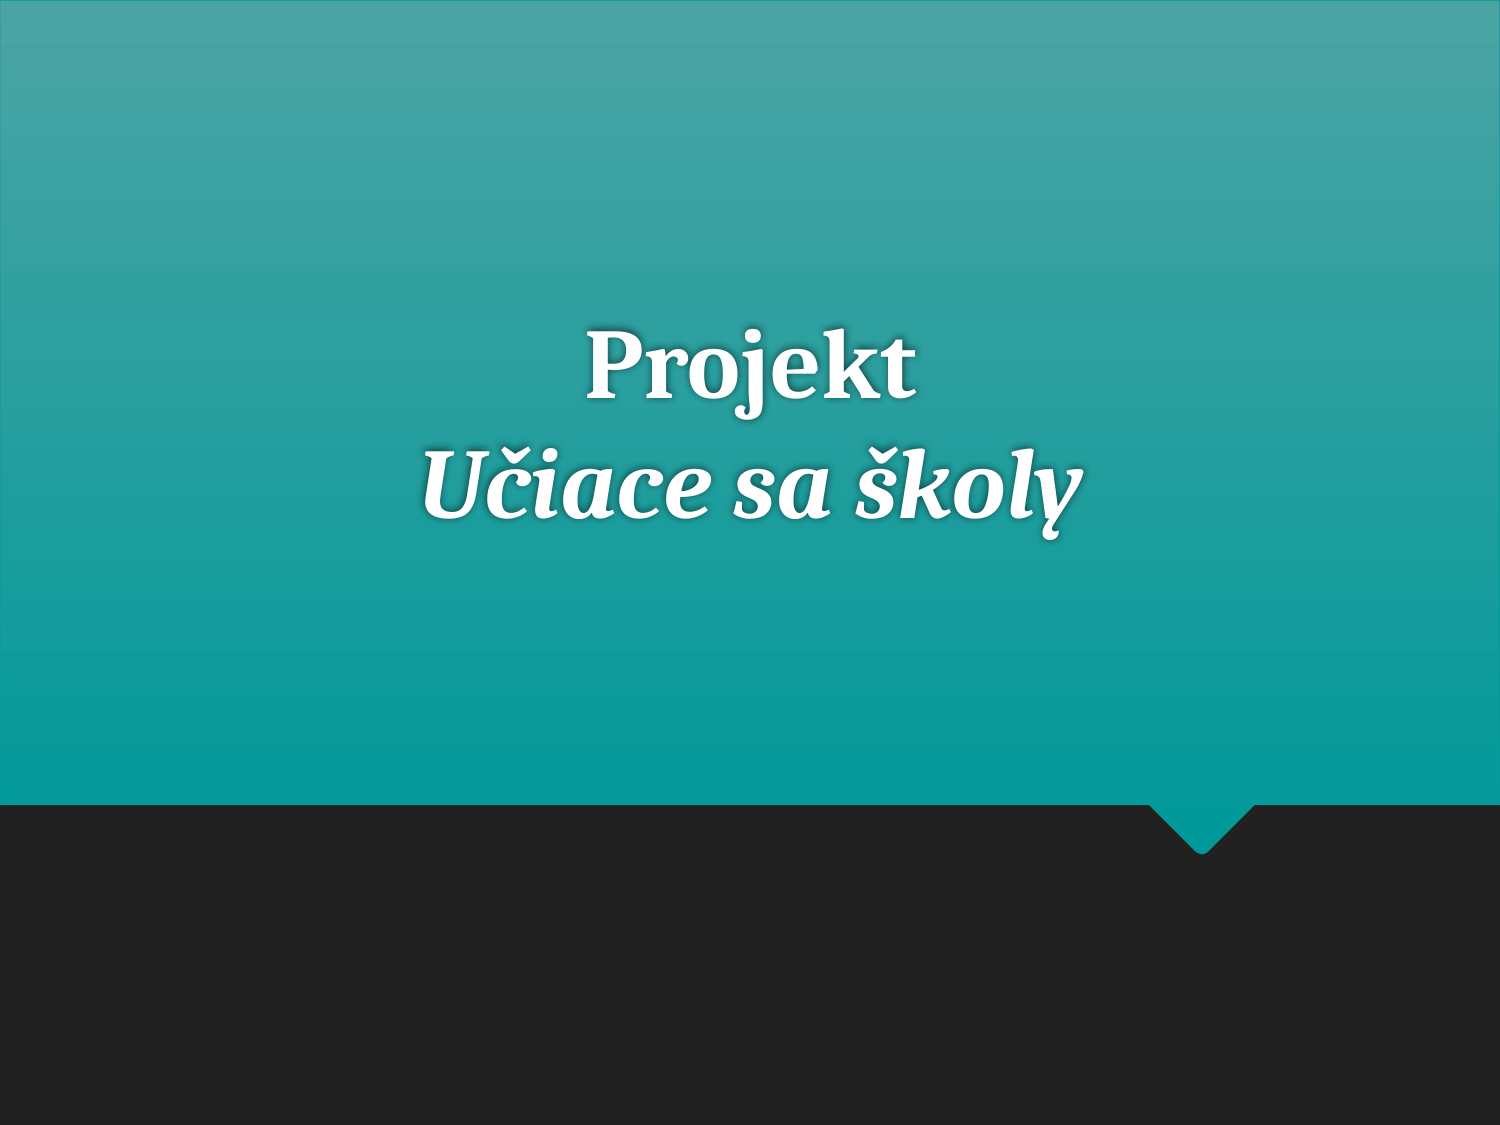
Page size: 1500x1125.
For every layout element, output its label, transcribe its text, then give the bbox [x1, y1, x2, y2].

title Projekt Učiace sa školy [1, 290, 1500, 776]
